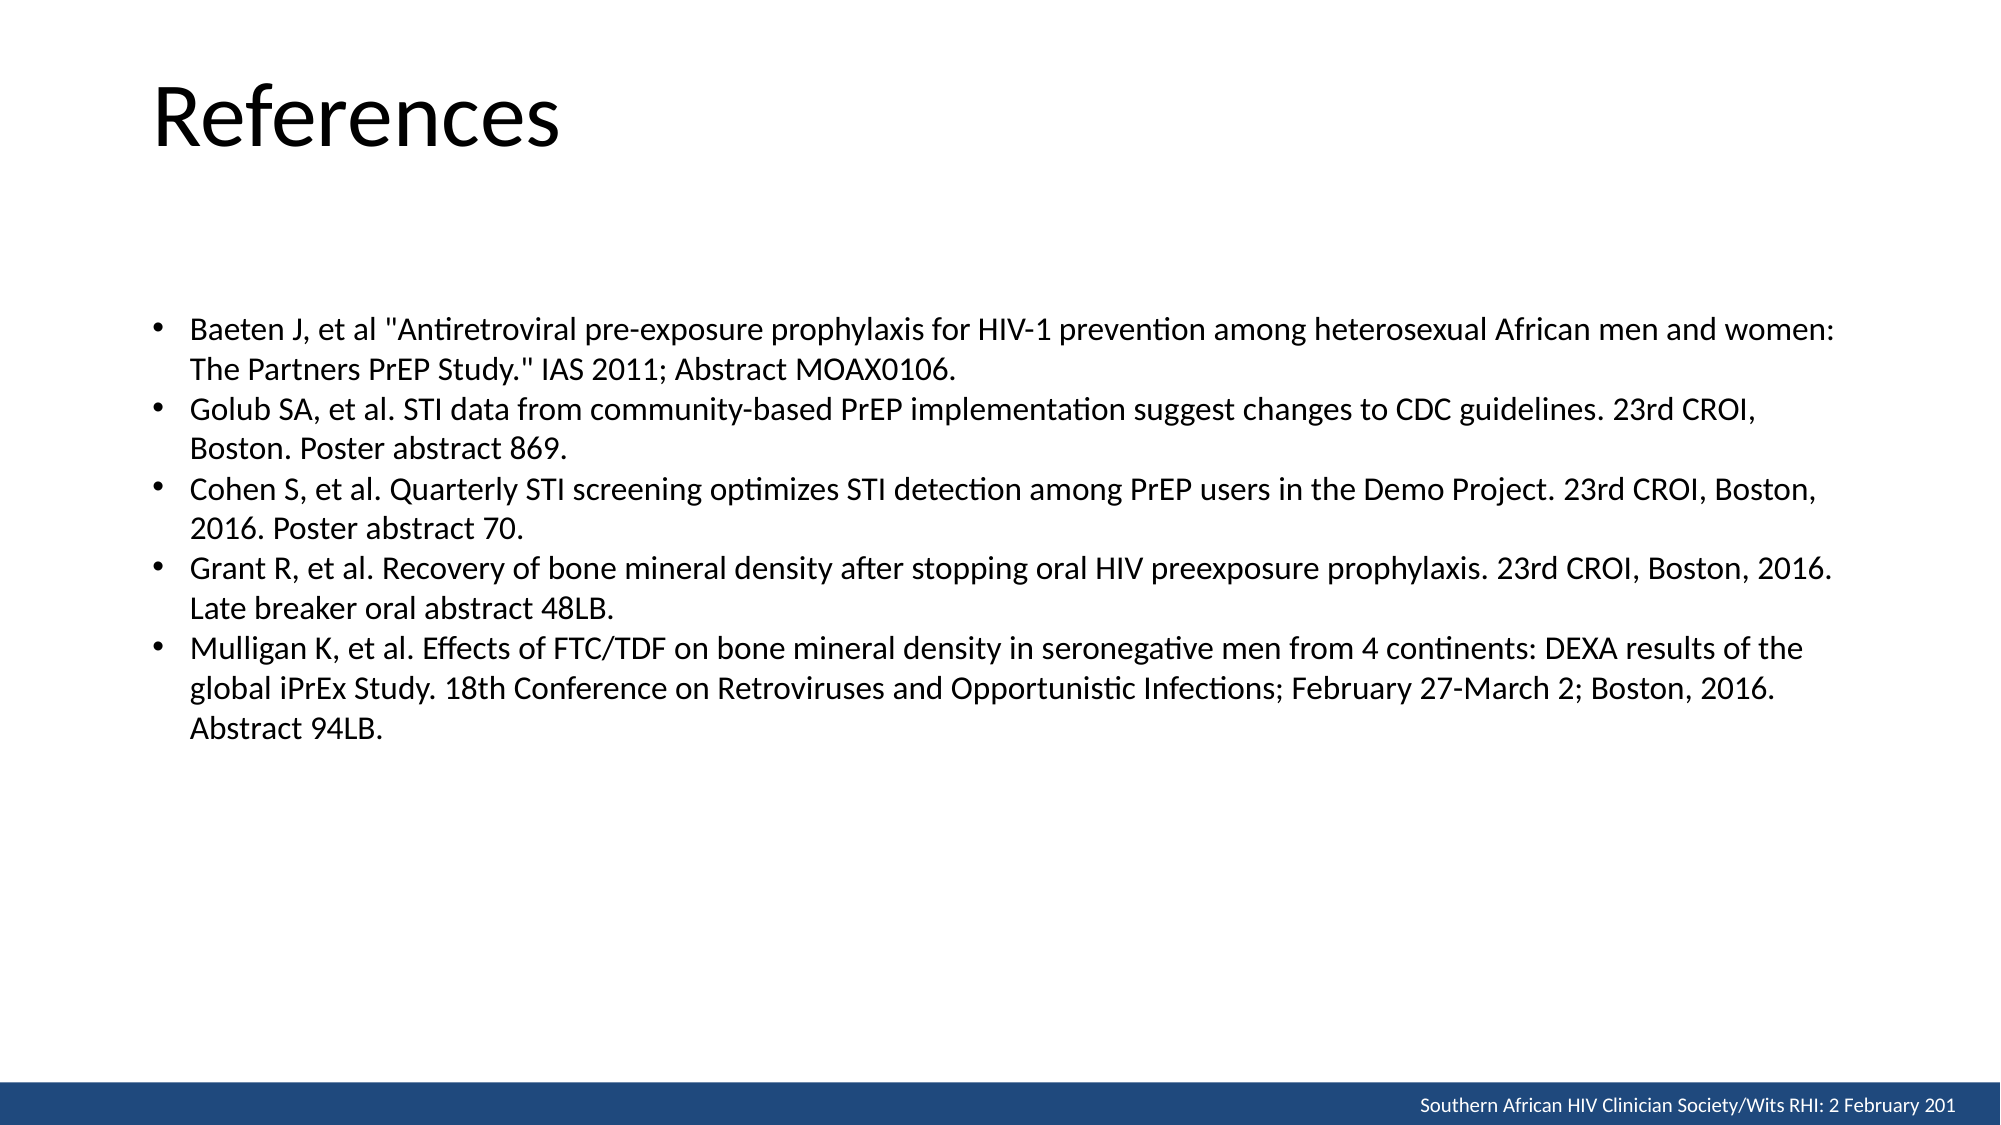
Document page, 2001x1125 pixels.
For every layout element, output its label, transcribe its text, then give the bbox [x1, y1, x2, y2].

list Baeten J, et al "Antiretroviral pre-exposure prophylaxis for HIV-1 prevention among heterosexual African men and women: The Partners PrEP Study." IAS 2011; Abstract MOAX0106. Golub SA, et al. STI data from community-based PrEP implementation suggest changes to CDC guidelines. 23rd CROI, Boston. Poster abstract 869. Cohen S, et al. Quarterly STI screening optimizes STI detection among PrEP users in the Demo Project. 23rd CROI, Boston, 2016. Poster abstract 70. Grant R, et al. Recovery of bone mineral density after stopping oral HIV preexposure prophylaxis. 23rd CROI, Boston, 2016. Late breaker oral abstract 48LB. Mulligan K, et al. Effects of FTC/TDF on bone mineral density in seronegative men from 4 continents: DEXA results of the global iPrEx Study. 18th Conference on Retroviruses and Opportunistic Infections; February 27-March 2; Boston, 2016. Abstract 94LB. [137, 299, 1863, 1014]
title References [137, 59, 1863, 278]
